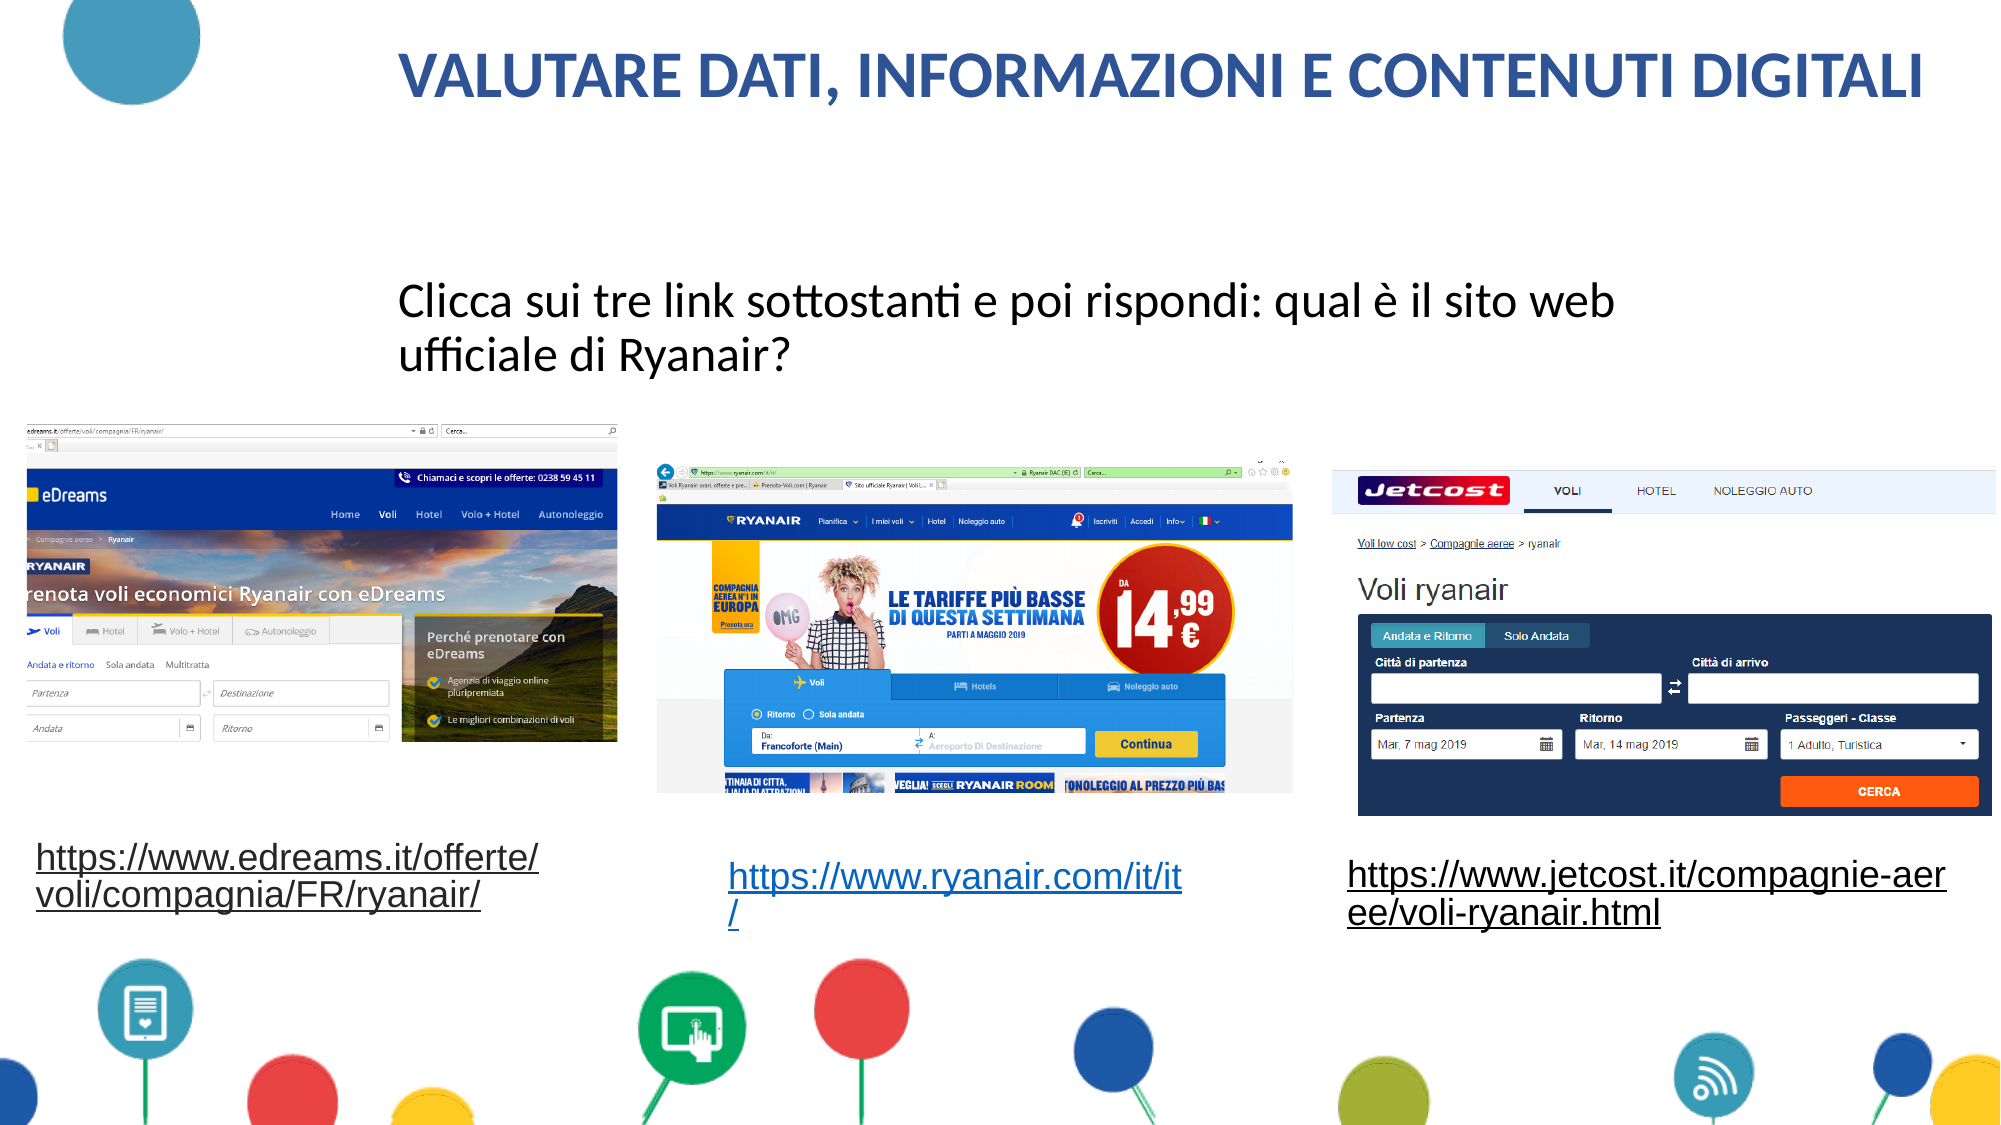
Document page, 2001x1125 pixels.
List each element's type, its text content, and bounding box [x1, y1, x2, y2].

picture [0, 0, 2001, 1125]
title Valutare dati, informazioni e contenuti digitali [383, 19, 2000, 120]
text_box Clicca sui tre link sottostanti e poi rispondi: qual è il sito web ufficiale di Ryanair? [383, 267, 1705, 391]
text_box https://www.edreams.it/offerte/voli/compagnia/FR/ryanair/ [20, 825, 567, 931]
text_box https://www.ryanair.com/it/it/ [713, 844, 1208, 950]
text_box https://www.jetcost.it/compagnie-aeree/voli-ryanair.html [1331, 842, 1980, 948]
